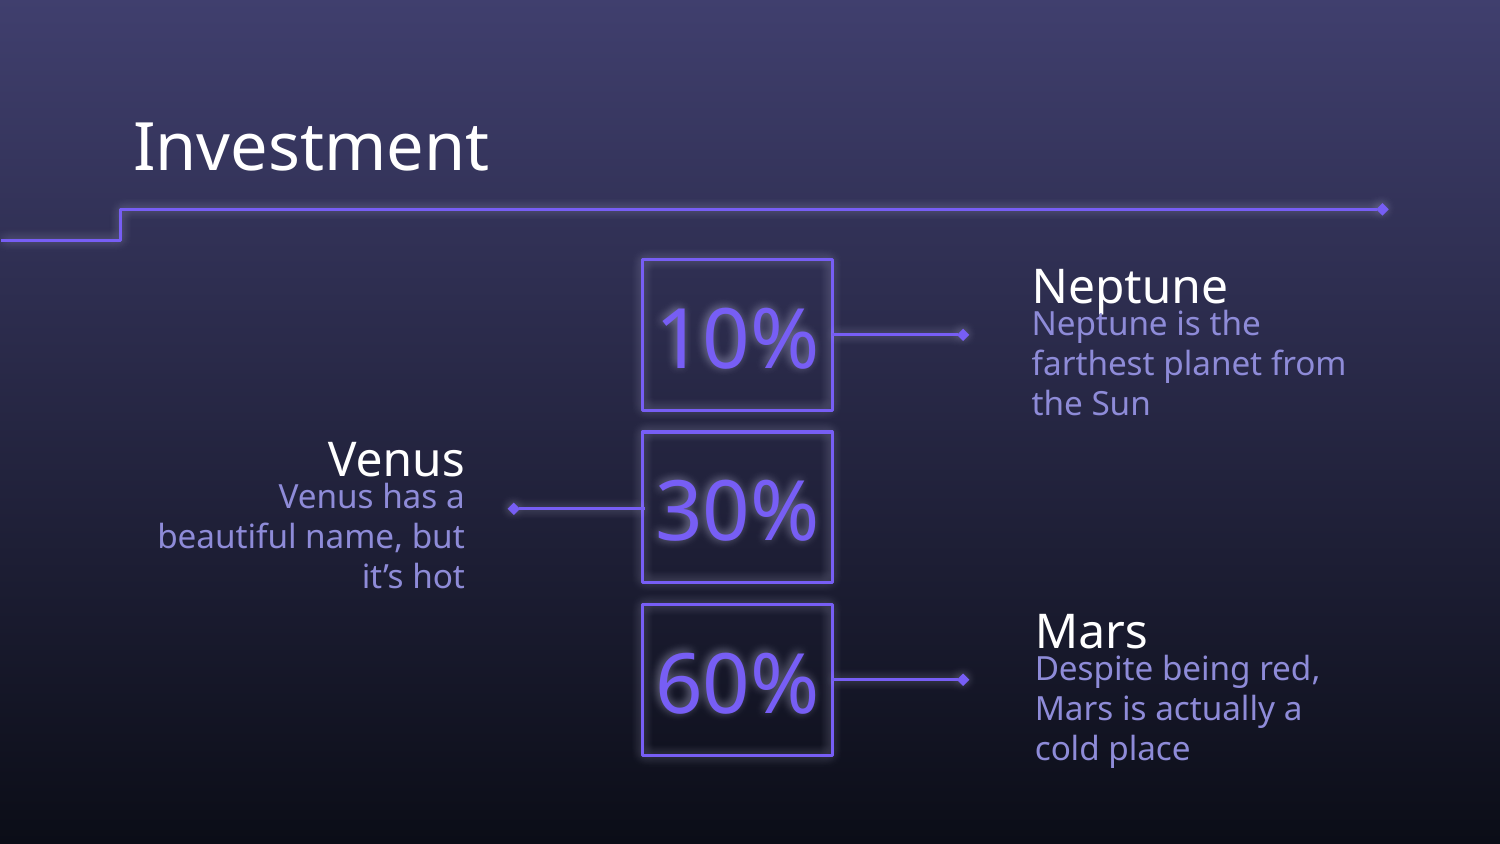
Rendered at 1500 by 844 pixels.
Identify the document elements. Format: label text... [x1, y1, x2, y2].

text_box [642, 604, 833, 638]
text_box [642, 376, 833, 411]
subtitle Venus has a beautiful name, but it’s hot [118, 477, 481, 593]
subtitle Venus [118, 422, 481, 477]
subtitle Neptune [1016, 250, 1379, 305]
text_box [642, 549, 833, 583]
text_box [642, 431, 833, 466]
subtitle 10% [556, 300, 919, 370]
title Investment [118, 88, 1382, 183]
subtitle Despite being red, Mars is actually a cold place [1019, 650, 1382, 765]
subtitle Neptune is the farthest planet from the Sun [1016, 305, 1379, 420]
subtitle Mars [1019, 595, 1382, 650]
subtitle 60% [556, 645, 919, 715]
text_box [642, 721, 833, 756]
text_box [642, 259, 833, 293]
subtitle 30% [556, 472, 919, 542]
